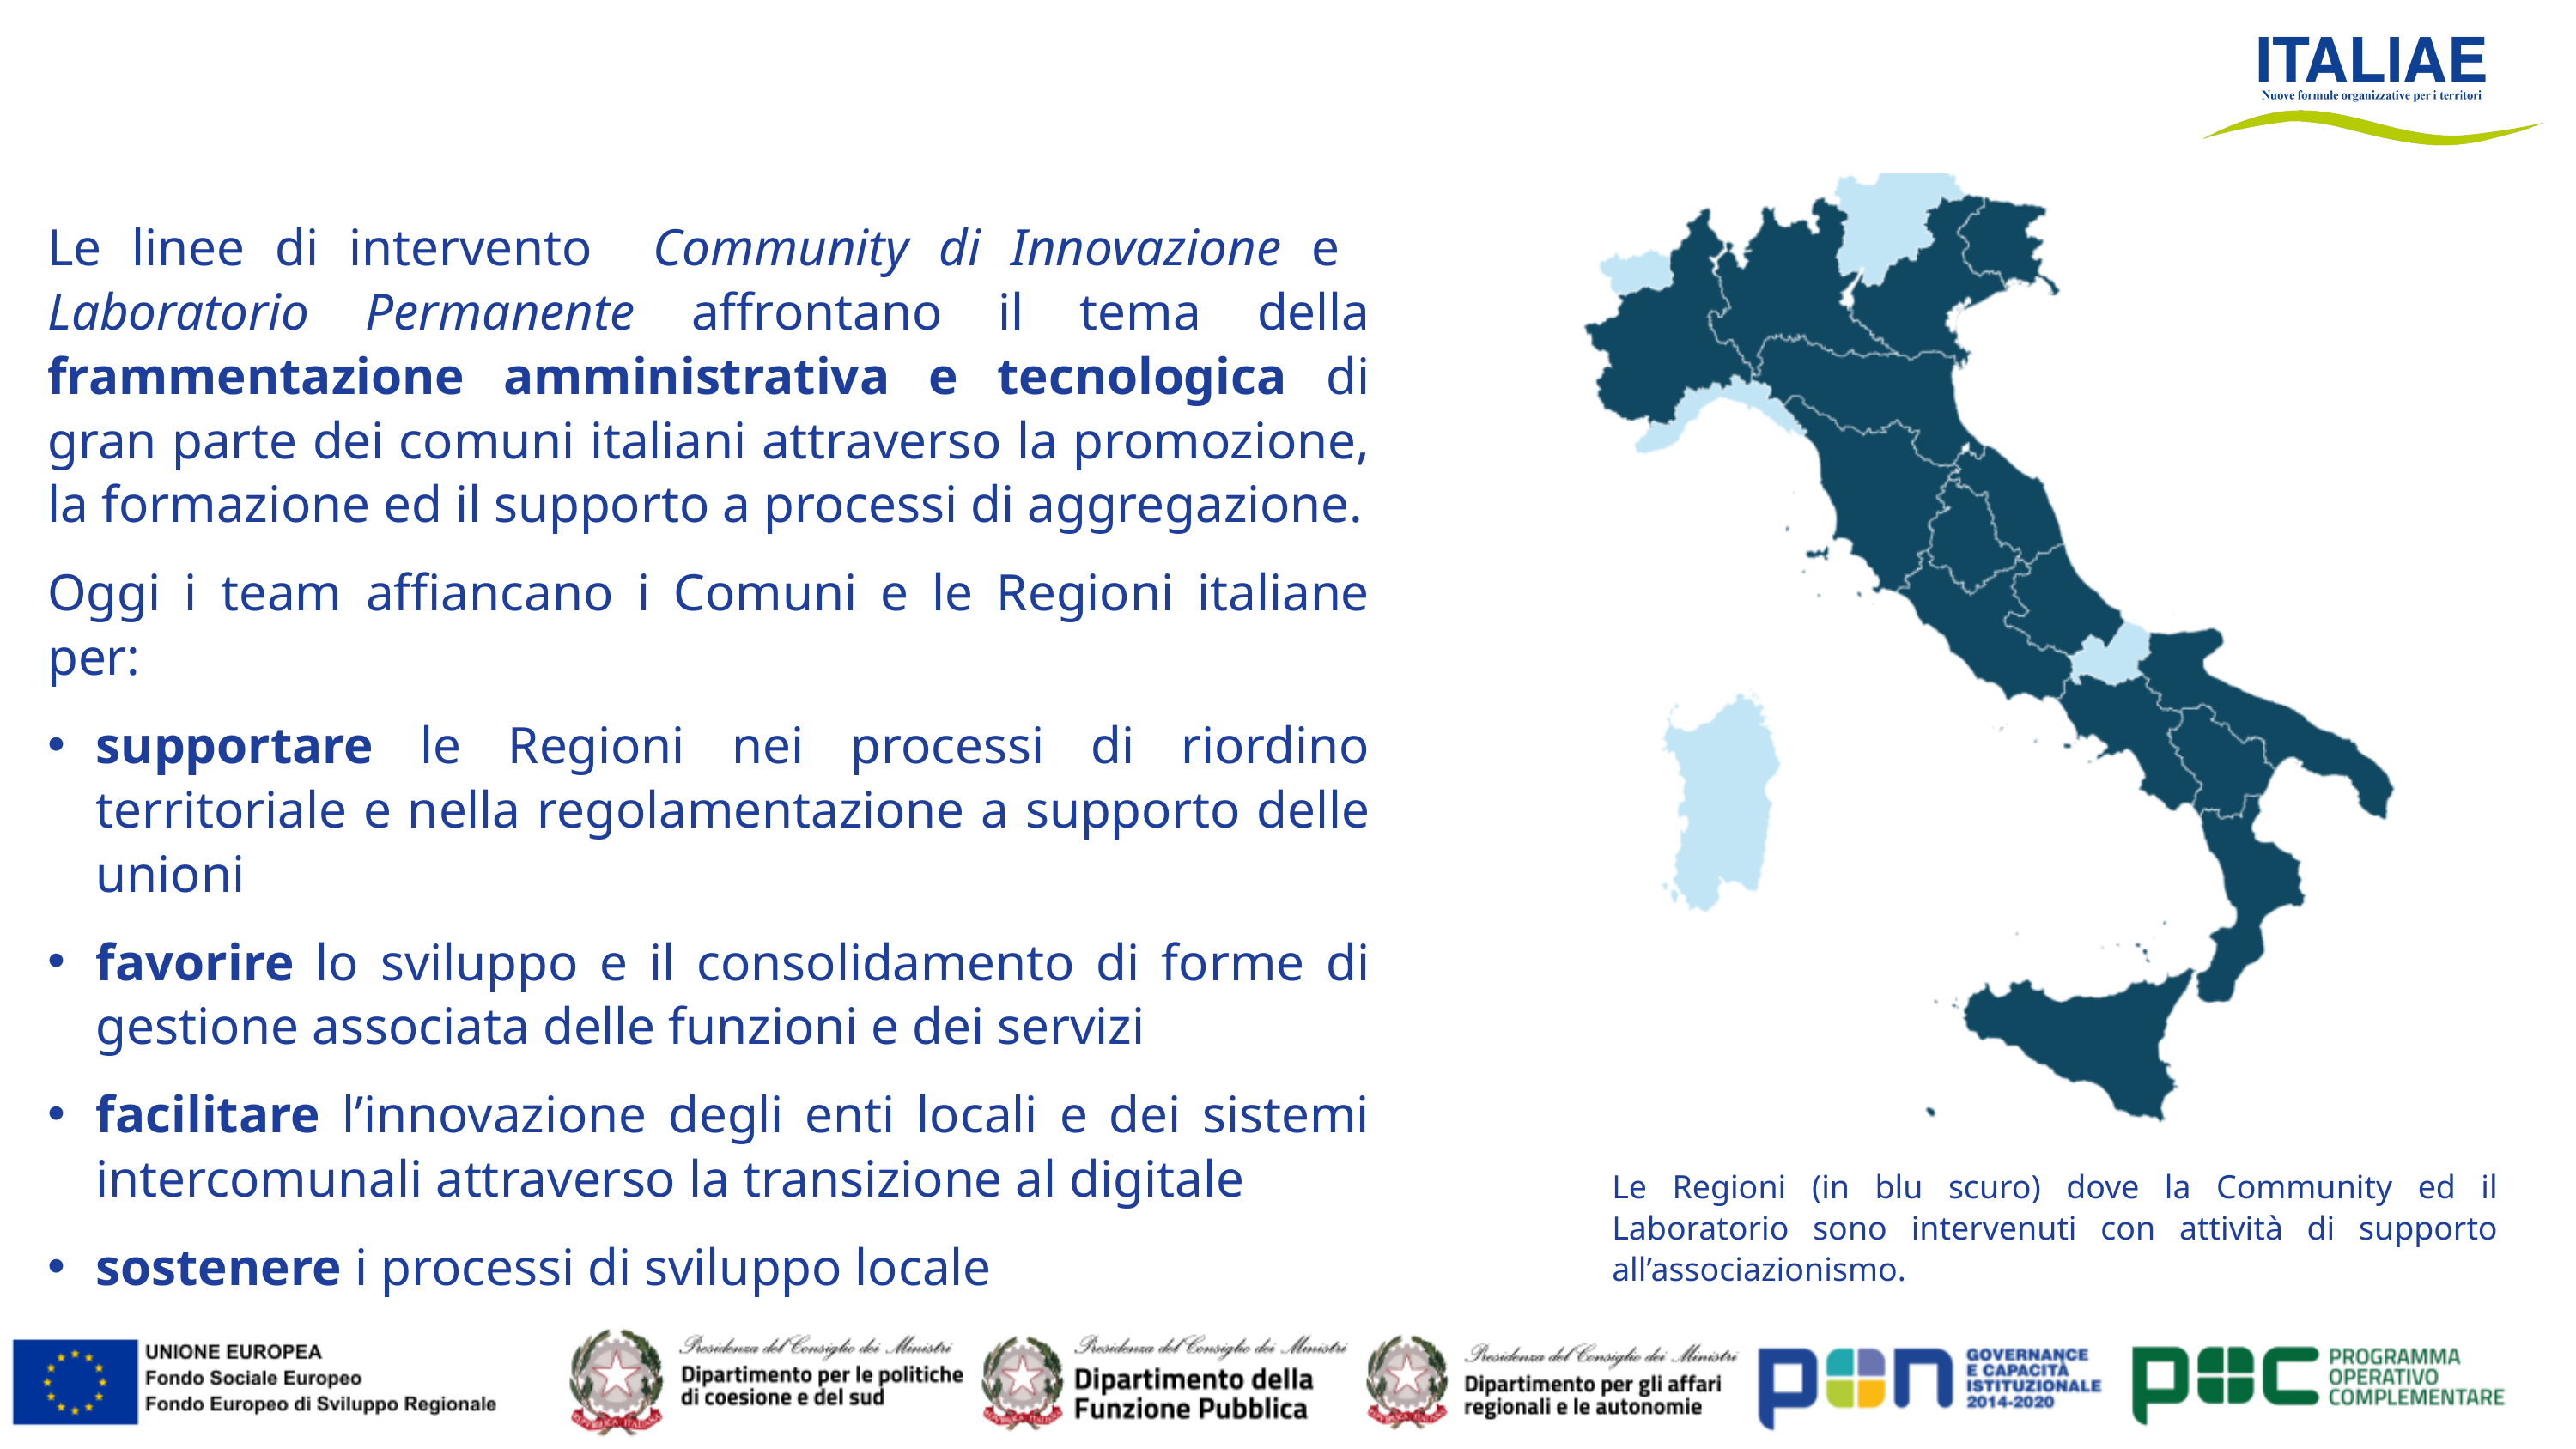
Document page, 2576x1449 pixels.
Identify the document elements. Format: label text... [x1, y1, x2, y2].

picture [1534, 173, 2447, 1196]
text_box [2202, 29, 2543, 152]
text_box [0, 1316, 2576, 1449]
text_box Le Regioni (in blu scuro) dove la Community ed il Laboratorio sono intervenuti con attività di supporto all’associazionismo. [1599, 1156, 2512, 1316]
text_box Le linee di intervento Community di Innovazione e Laboratorio Permanente affrontano il tema della frammentazione amministrativa e tecnologica di gran parte dei comuni italiani attraverso la promozione, la formazione ed il supporto a processi di aggregazione. Oggi i team affiancano i Comuni e le Regioni italiane per: supportare le Regioni nei processi di riordino territoriale e nella regolamentazione a supporto delle unioni favorire lo sviluppo e il consolidamento di forme di gestione associata delle funzioni e dei servizi facilitare l’innovazione degli enti locali e dei sistemi intercomunali attraverso la transizione al digitale sostenere i processi di sviluppo locale [34, 205, 1382, 1316]
